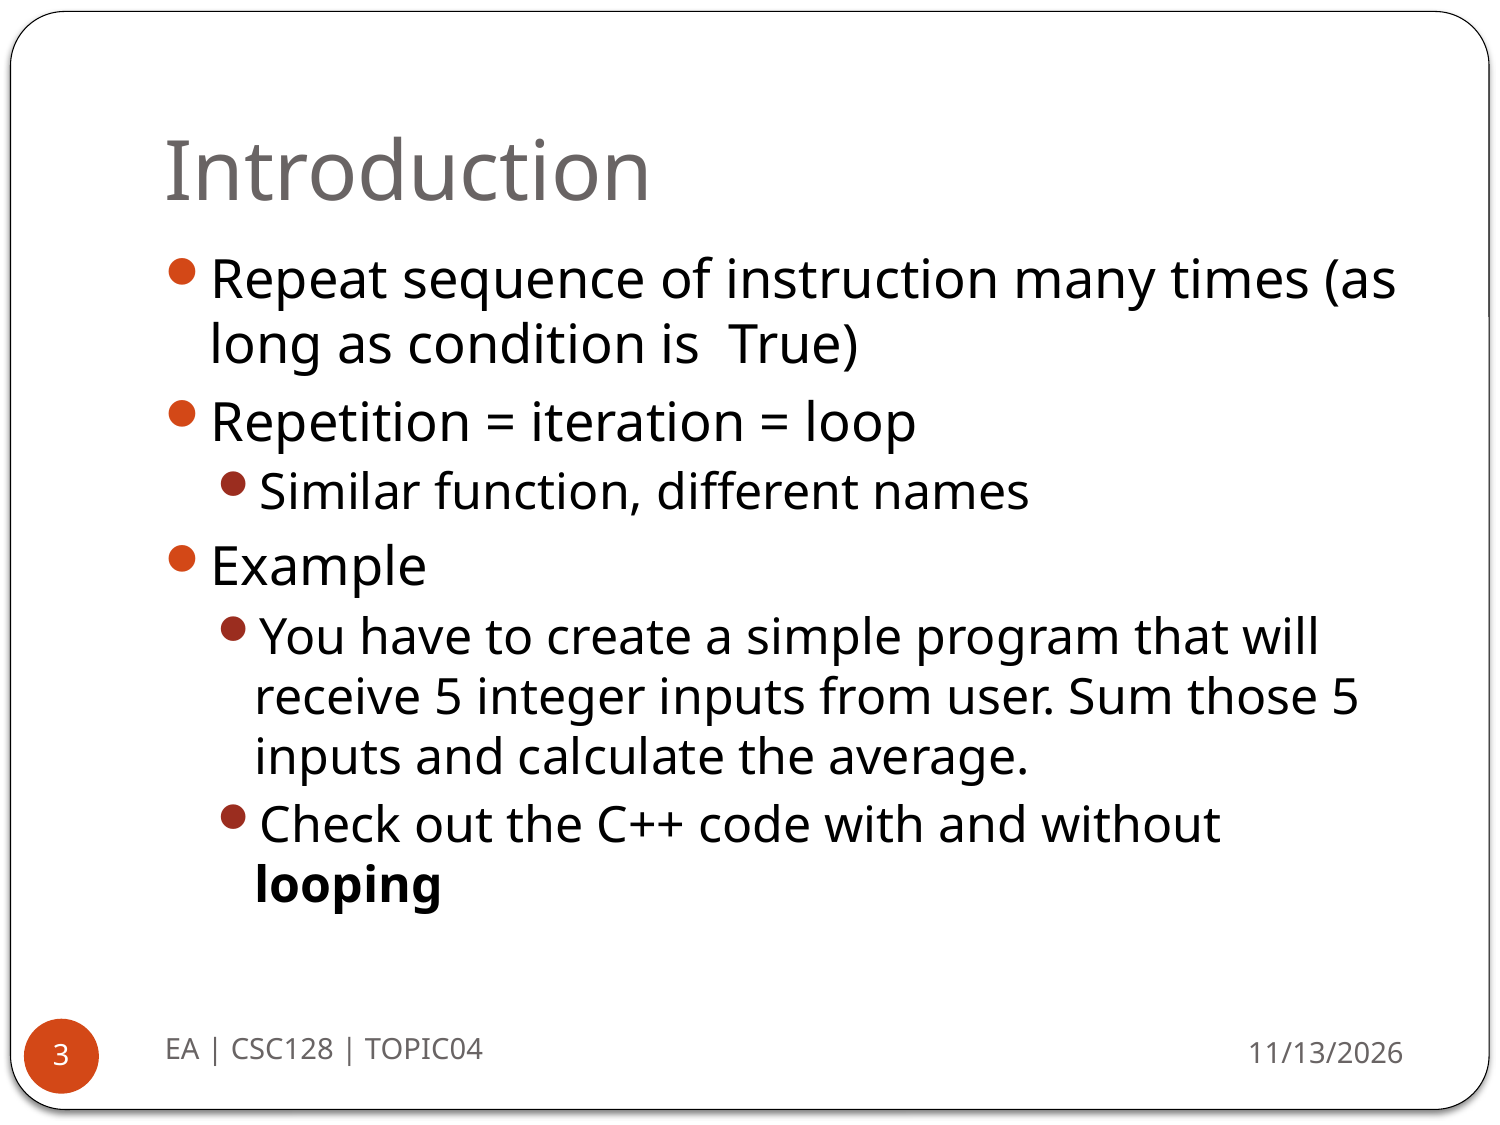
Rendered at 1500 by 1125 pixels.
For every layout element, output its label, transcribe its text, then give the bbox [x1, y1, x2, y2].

slide_number 3 [23, 1018, 99, 1094]
list Repeat sequence of instruction many times (as long as condition is True) Repetition = iteration = loop Similar function, different names Example You have to create a simple program that will receive 5 integer inputs from user. Sum those 5 inputs and calculate the average. Check out the C++ code with and without looping [150, 237, 1425, 988]
footer EA | CSC128 | TOPIC04 [150, 1012, 800, 1088]
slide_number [1012, 1015, 1419, 1094]
title Introduction [150, 45, 1425, 233]
